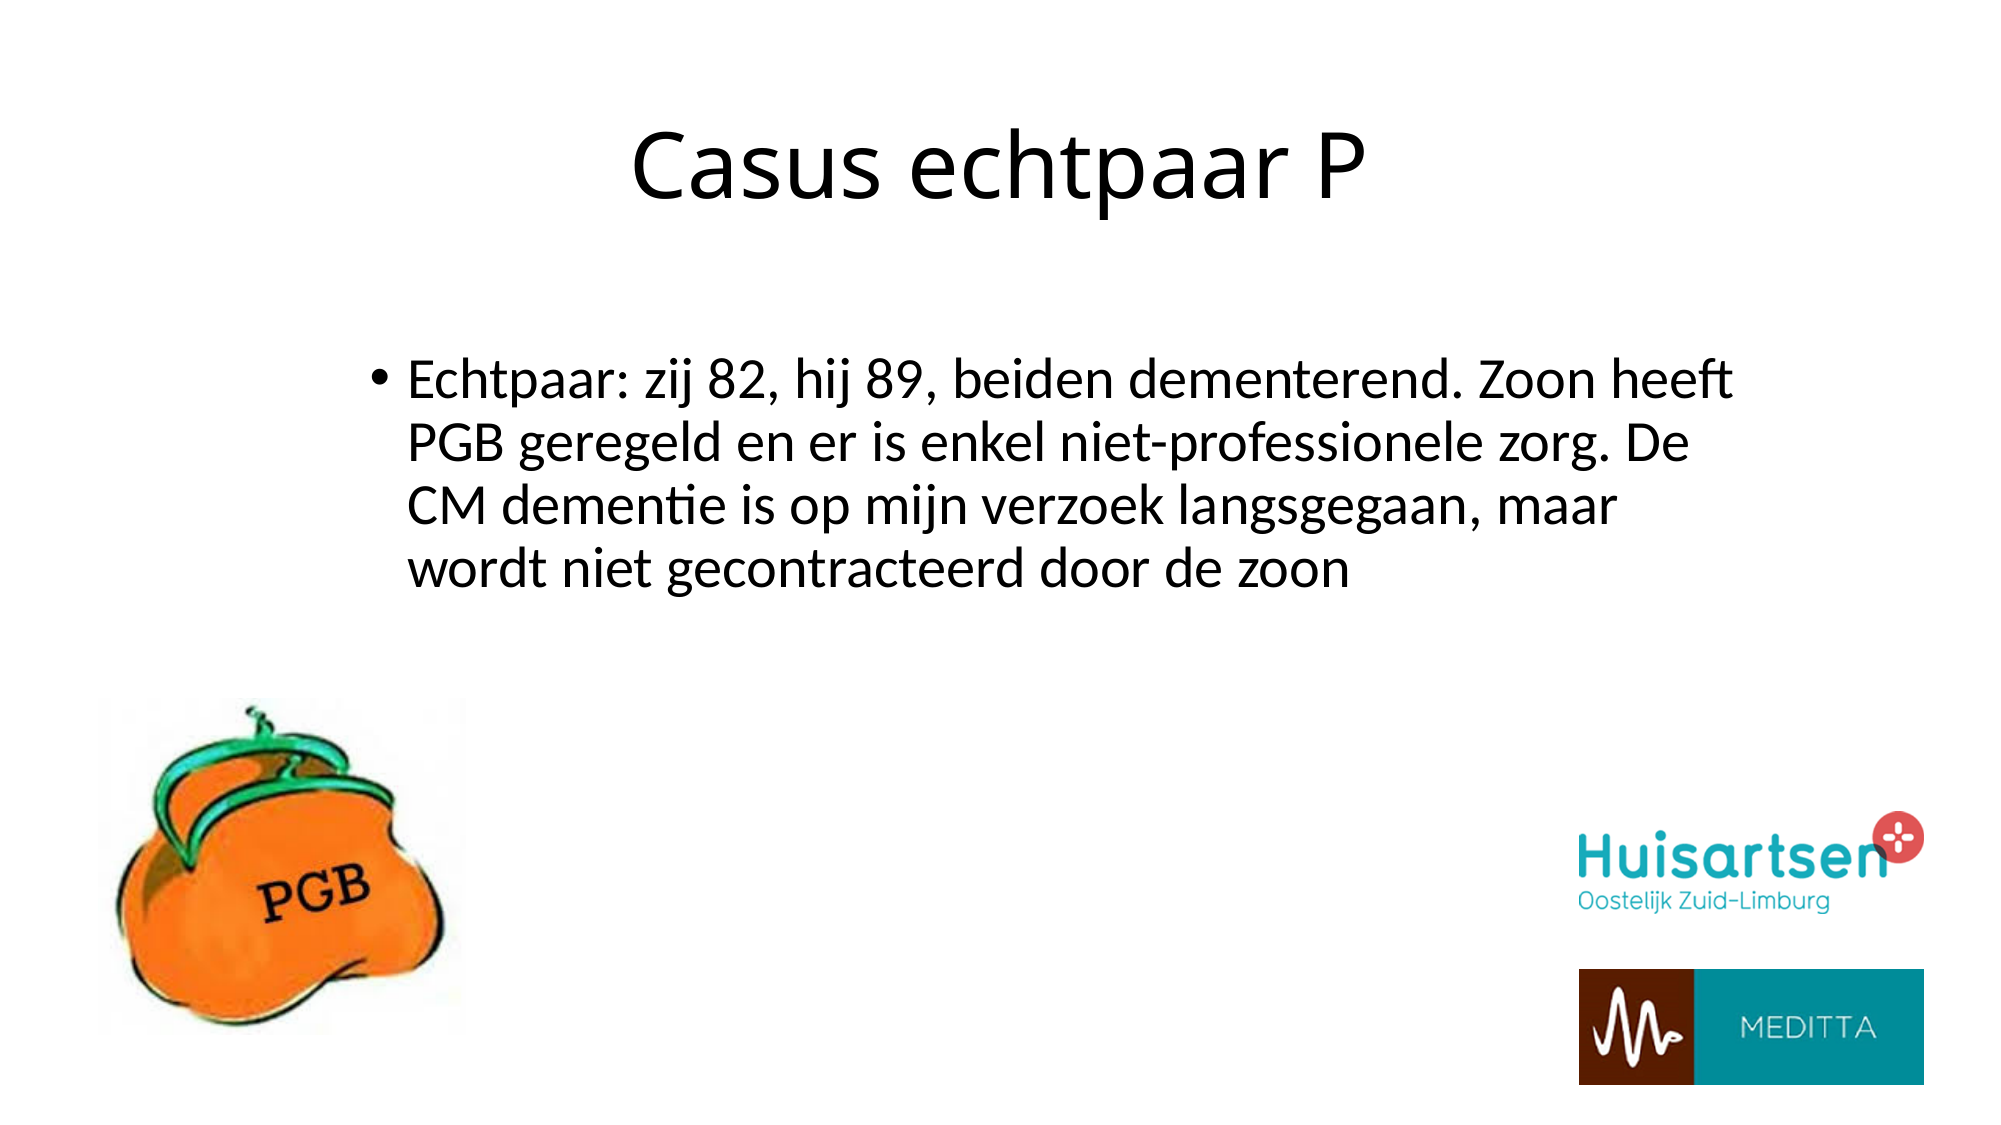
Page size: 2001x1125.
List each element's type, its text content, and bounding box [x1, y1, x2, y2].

title Casus echtpaar P [137, 59, 1863, 278]
list Echtpaar: zij 82, hij 89, beiden dementerend. Zoon heeft PGB geregeld en er is enkel niet-professionele zorg. De CM dementie is op mijn verzoek langsgegaan, maar wordt niet gecontracteerd door de zoon [354, 341, 1752, 1056]
picture [98, 698, 466, 1035]
picture [1579, 811, 1924, 914]
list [1579, 969, 1924, 1085]
